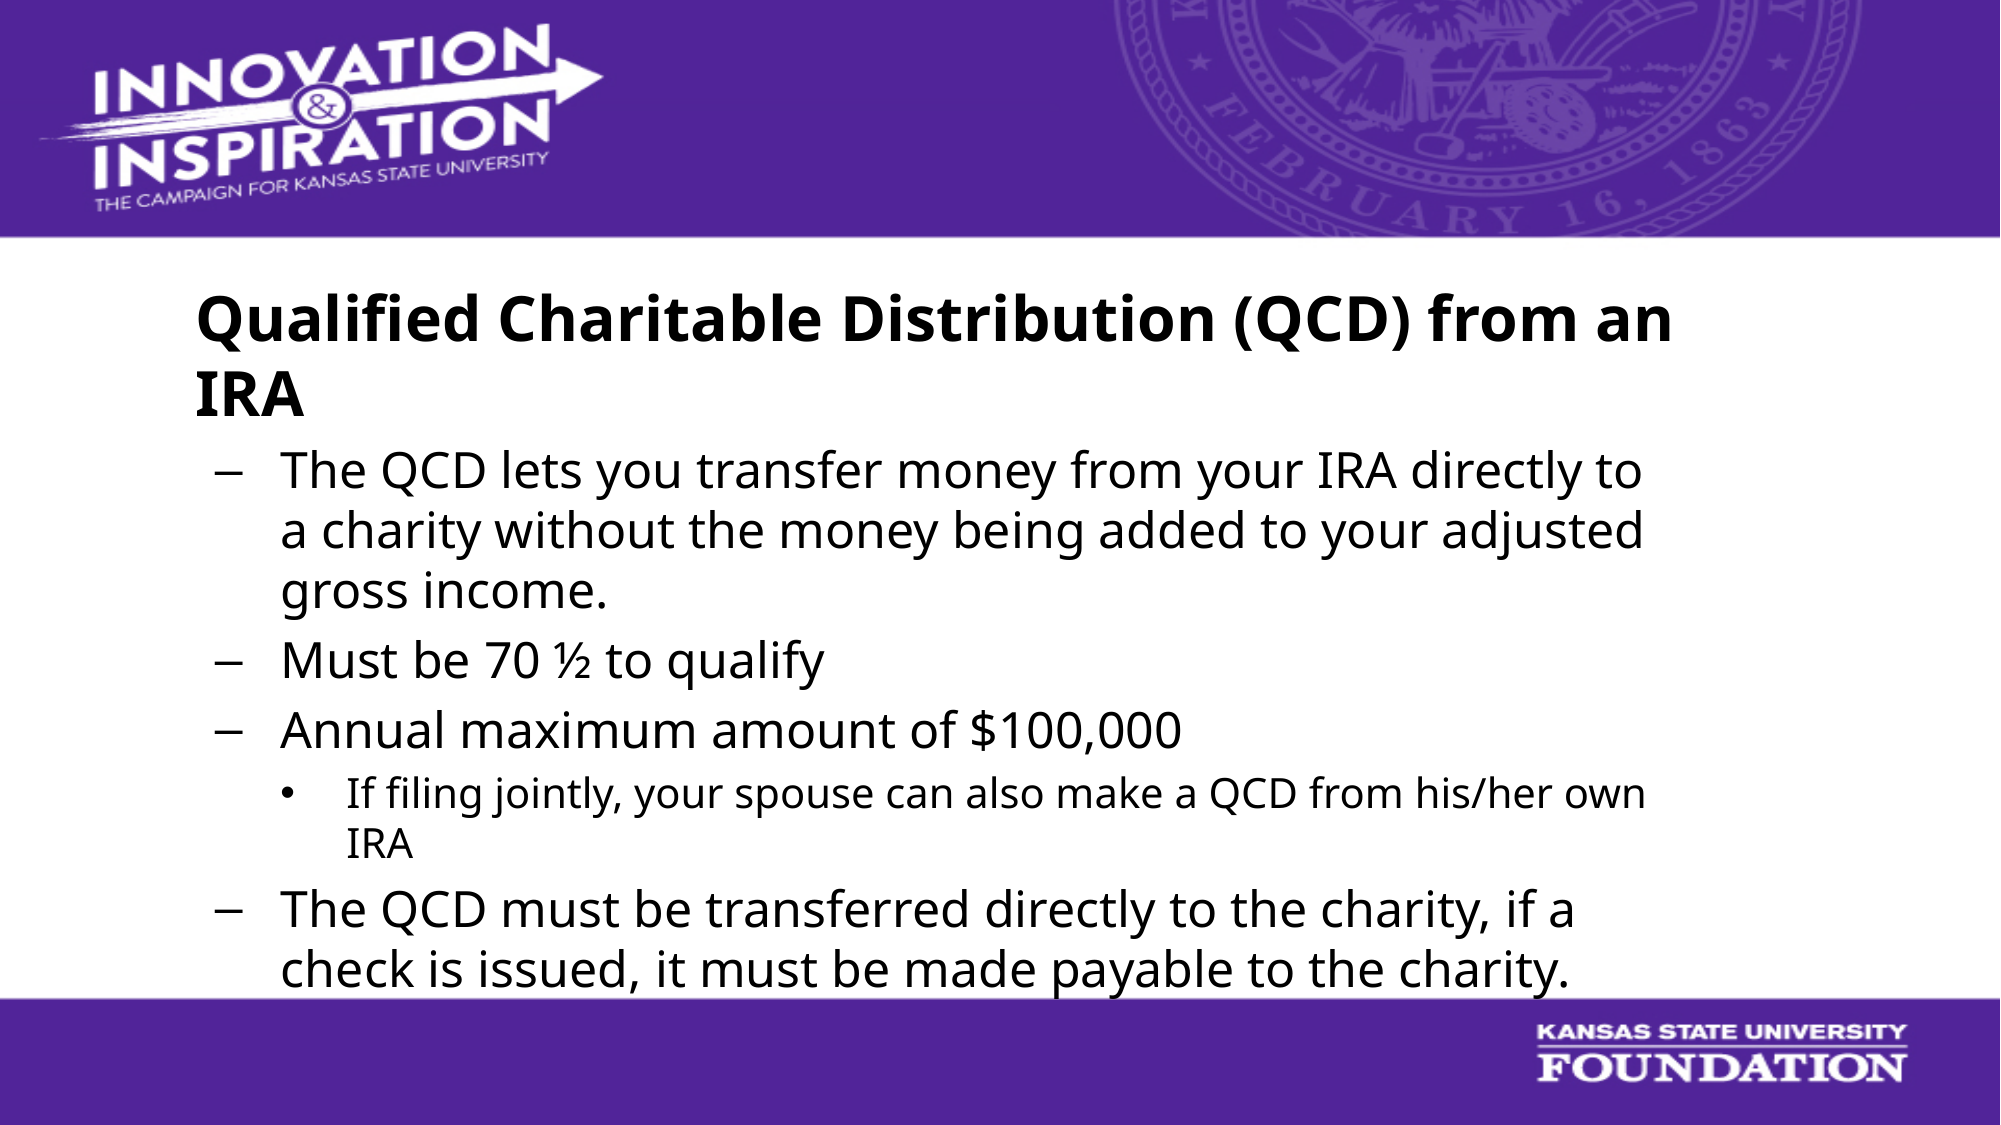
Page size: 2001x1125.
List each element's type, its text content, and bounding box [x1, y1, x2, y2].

list Qualified Charitable Distribution (QCD) from an IRA The QCD lets you transfer money from your IRA directly to a charity without the money being added to your adjusted gross income. Must be 70 ½ to qualify Annual maximum amount of $100,000 If filing jointly, your spouse can also make a QCD from his/her own IRA The QCD must be transferred directly to the charity, if a check is issued, it must be made payable to the charity. [195, 278, 1684, 1054]
picture [0, 0, 2000, 1125]
